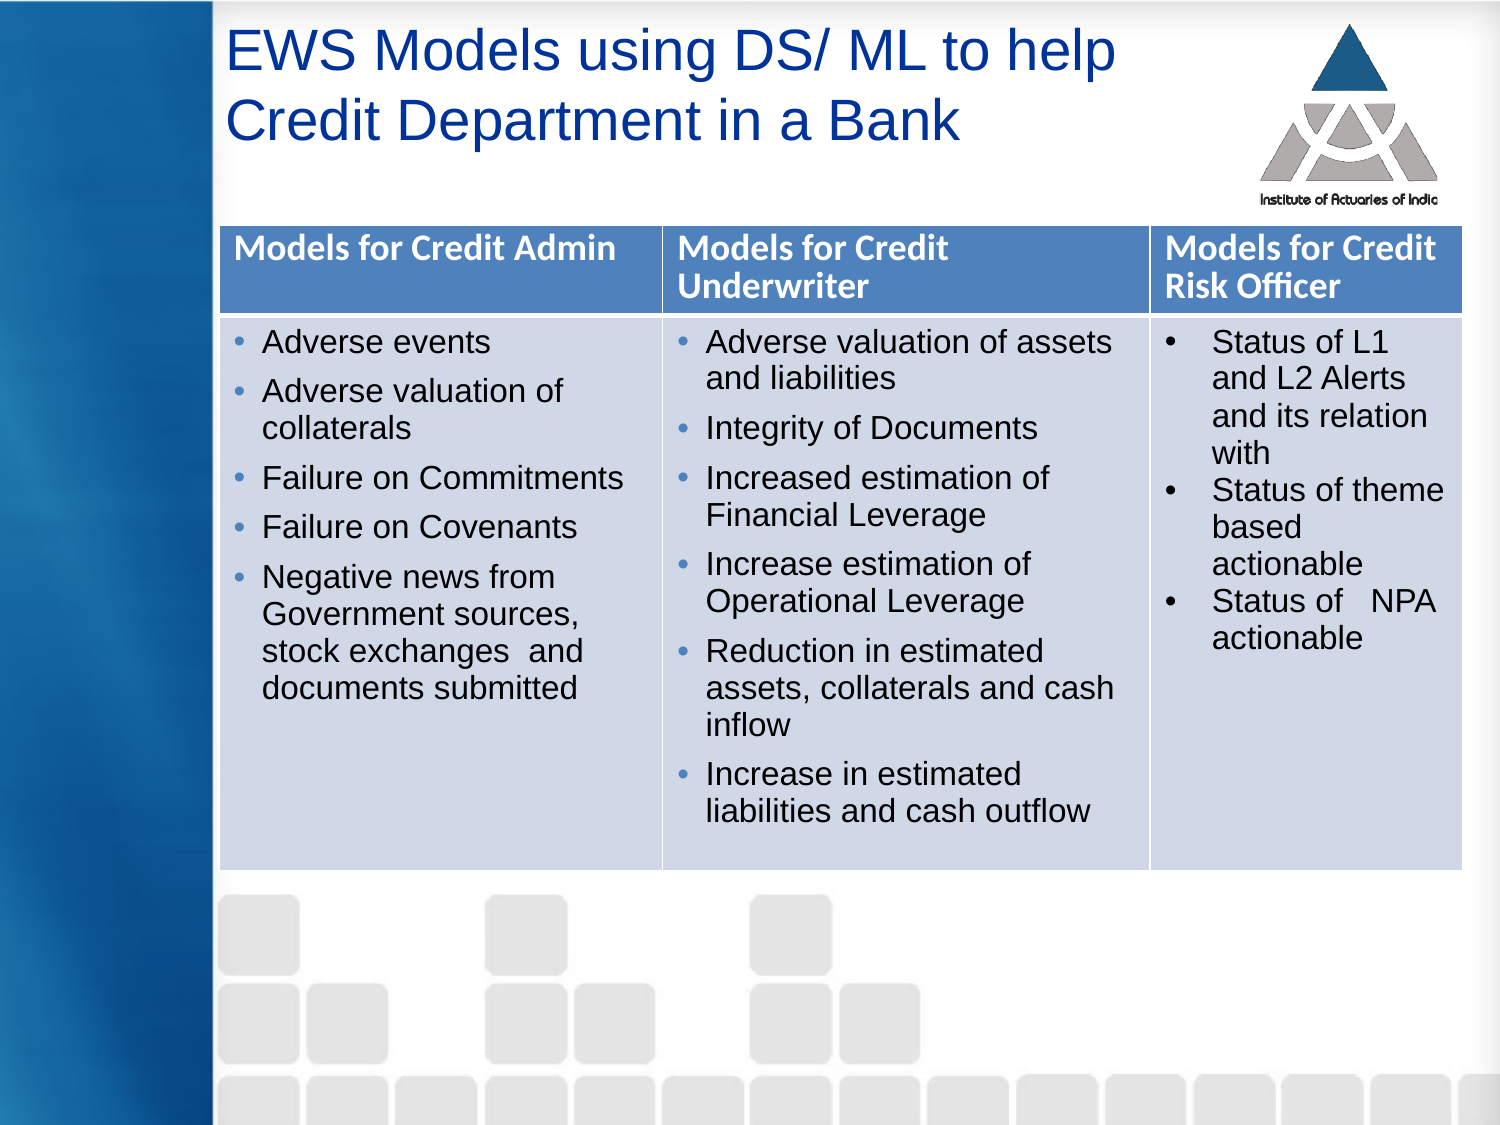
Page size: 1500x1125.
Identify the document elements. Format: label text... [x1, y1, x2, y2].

table_cell Adverse events Adverse valuation of collaterals Failure on Commitments Failure on Covenants Negative news from Government sources, stock exchanges and documents submitted [220, 318, 662, 870]
table_header Models for Credit Risk Officer [1151, 226, 1462, 313]
picture [0, 0, 1500, 1125]
table_cell Adverse valuation of assets and liabilities Integrity of Documents Increased estimation of Financial Leverage Increase estimation of Operational Leverage Reduction in estimated assets, collaterals and cash inflow Increase in estimated liabilities and cash outflow [663, 318, 1149, 870]
table_header Models for Credit Underwriter [663, 226, 1149, 313]
title EWS Models using DS/ ML to help Credit Department in a Bank [225, 12, 1253, 154]
table_cell Status of L1 and L2 Alerts and its relation with Status of theme based actionable Status of NPA actionable [1151, 318, 1462, 870]
table_header Models for Credit Admin [220, 226, 662, 313]
